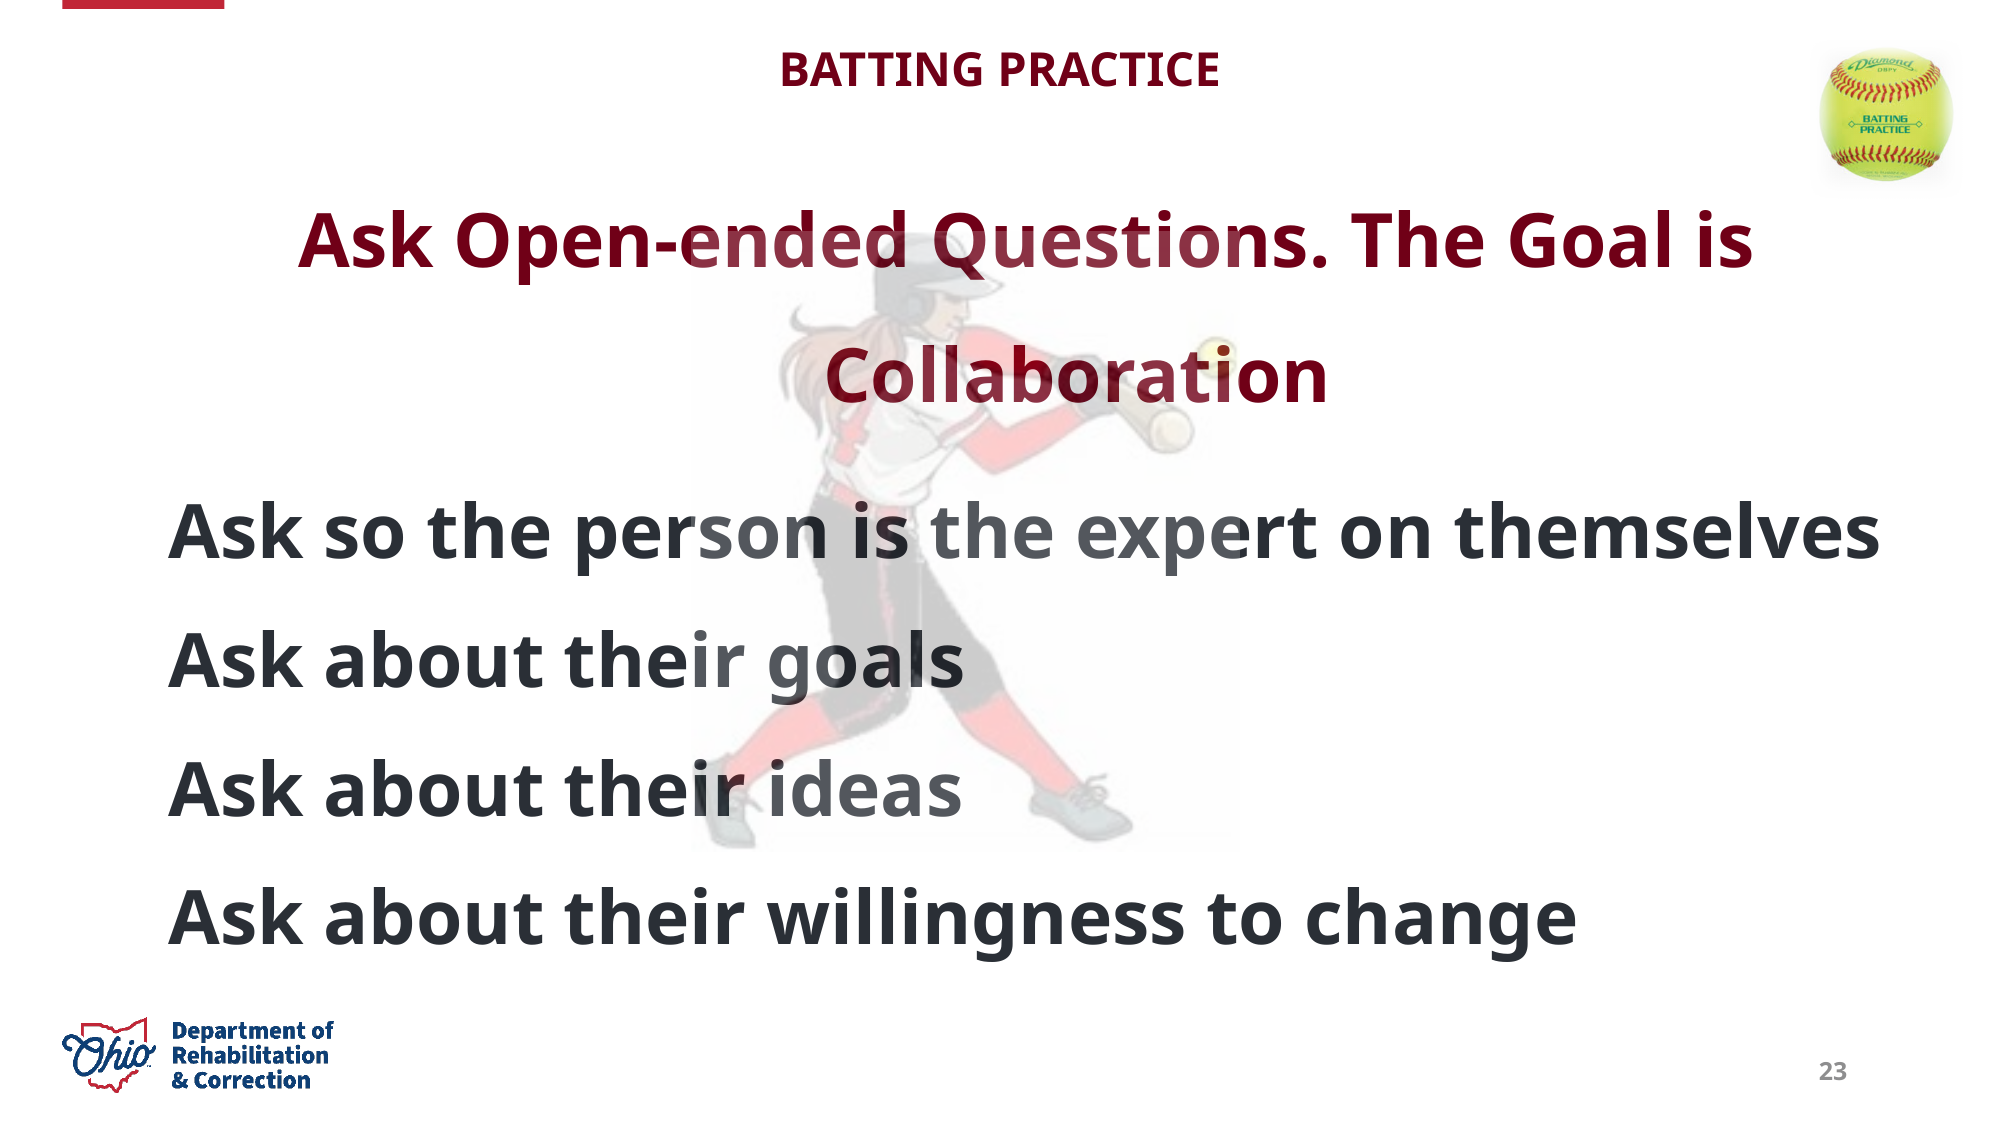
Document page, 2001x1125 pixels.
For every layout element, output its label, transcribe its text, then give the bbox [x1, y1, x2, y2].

list Ask Open-ended Questions. The Goal is Collaboration Ask so the person is the expert on themselves Ask about their goals Ask about their ideas Ask about their willingness to change [153, 140, 1902, 939]
title Batting Practice [412, 38, 1588, 140]
picture [691, 231, 1240, 852]
slide_number 23 [1412, 1042, 1863, 1103]
picture [62, 1017, 334, 1093]
picture [1808, 38, 1964, 200]
